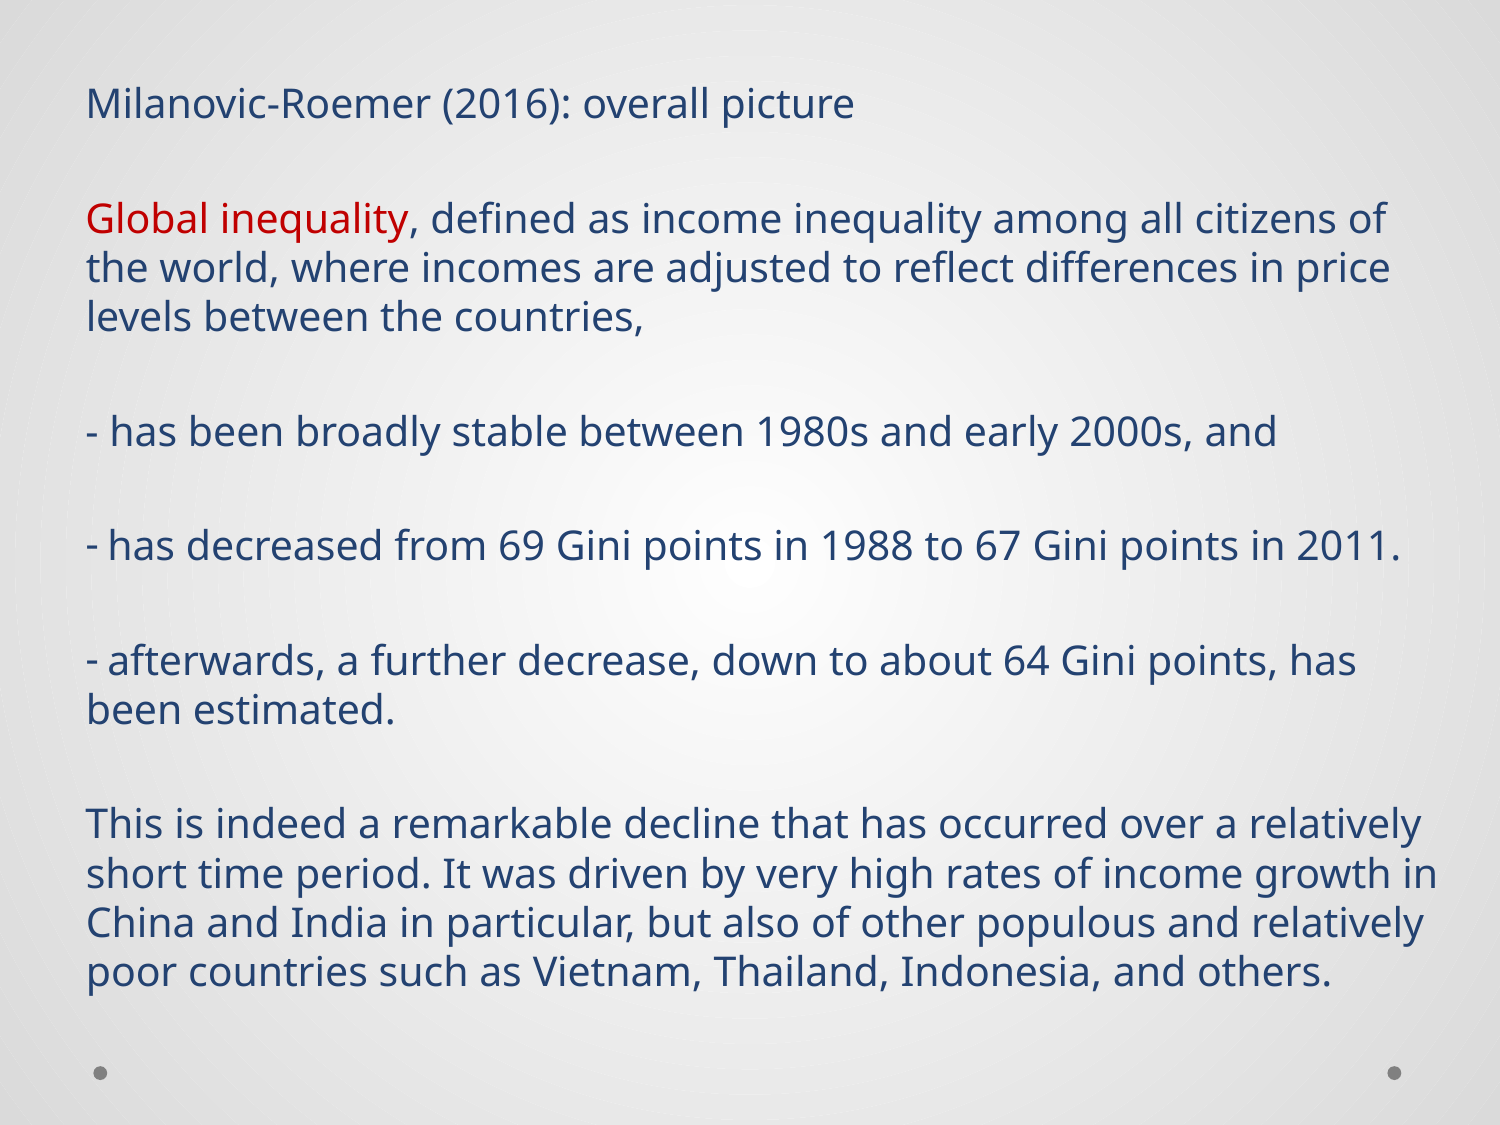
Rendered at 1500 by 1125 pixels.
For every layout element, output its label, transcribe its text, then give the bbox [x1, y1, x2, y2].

list Milanovic-Roemer (2016): overall picture Global inequality, defined as income inequality among all citizens of the world, where incomes are adjusted to reflect differences in price levels between the countries, - has been broadly stable between 1980s and early 2000s, and has decreased from 69 Gini points in 1988 to 67 Gini points in 2011. afterwards, a further decrease, down to about 64 Gini points, has been estimated. This is indeed a remarkable decline that has occurred over a relatively short time period. It was driven by very high rates of income growth in China and India in particular, but also of other populous and relatively poor countries such as Vietnam, Thailand, Indonesia, and others. [70, 70, 1461, 1043]
